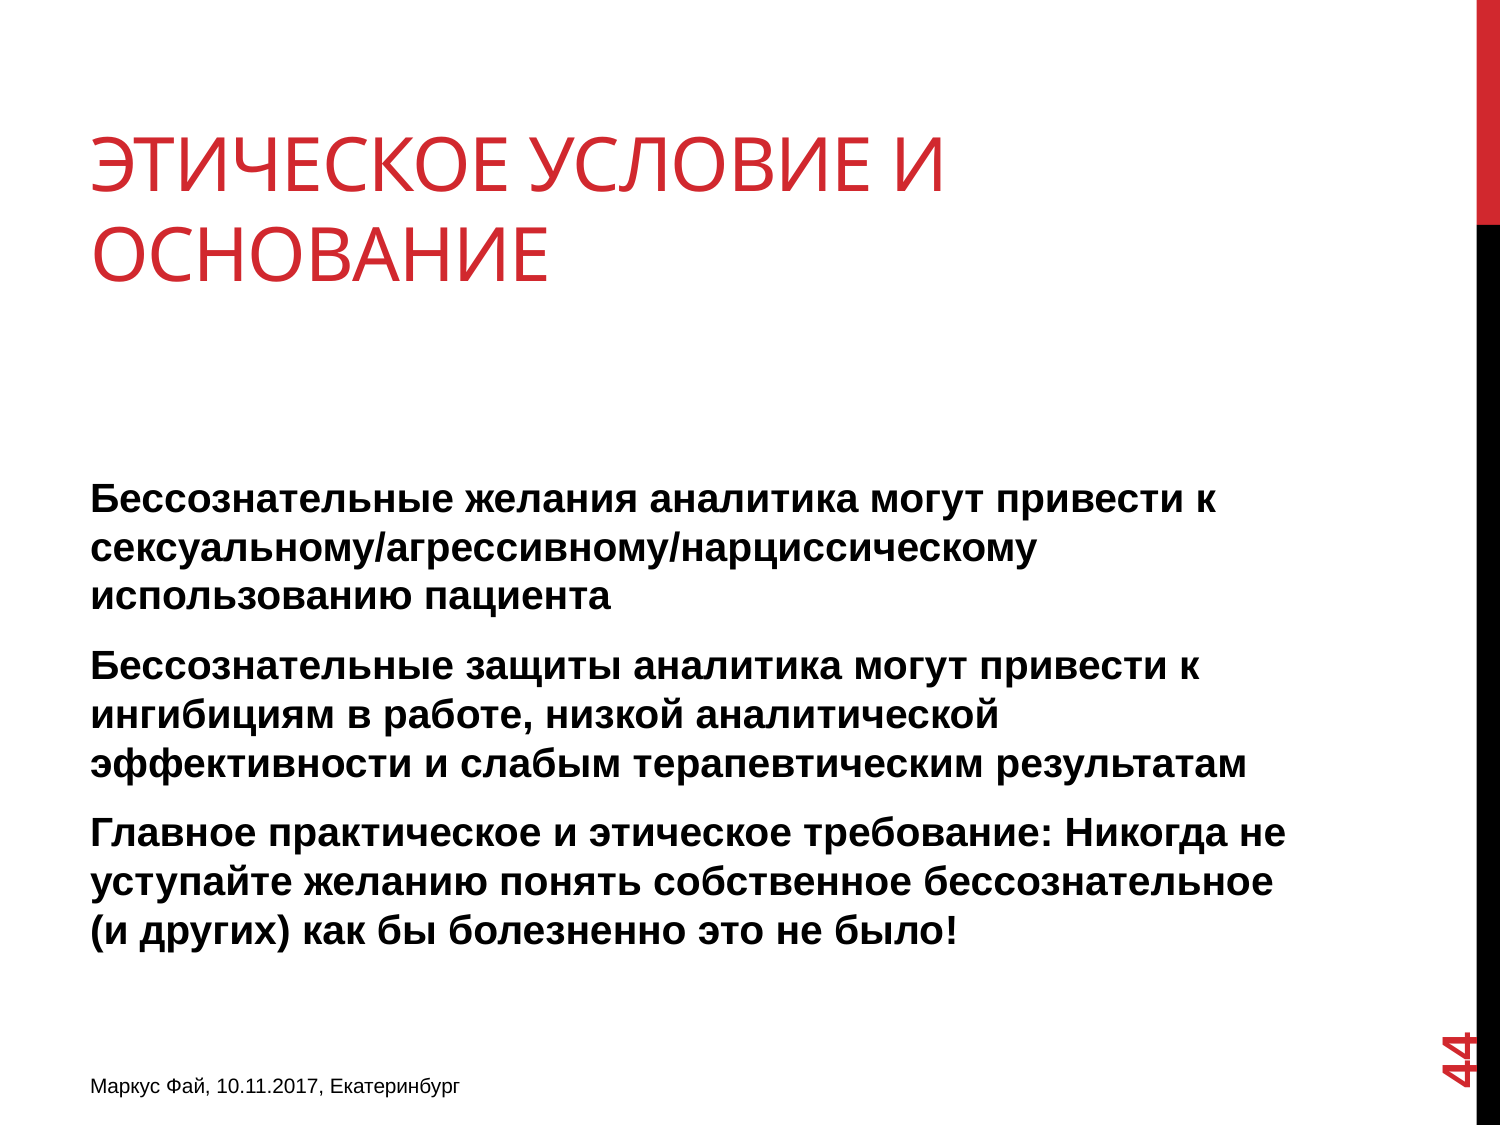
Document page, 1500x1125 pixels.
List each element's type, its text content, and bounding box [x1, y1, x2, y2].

list Бессознательные желания аналитика могут привести к сексуальному/агрессивному/нарциссическому использованию пациента Бессознательные защиты аналитика могут привести к ингибициям в работе, низкой аналитической эффективности и слабым терапевтическим результатам Главное практическое и этическое требование: Никогда не уступайте желанию понять собственное бессознательное (и других) как бы болезненно это не было! [75, 394, 1325, 1005]
slide_number 44 [1427, 887, 1488, 1104]
footer Маркус Фай, 10.11.2017, Екатеринбург [75, 1065, 638, 1112]
title этическое условие и основание [75, 25, 1349, 395]
